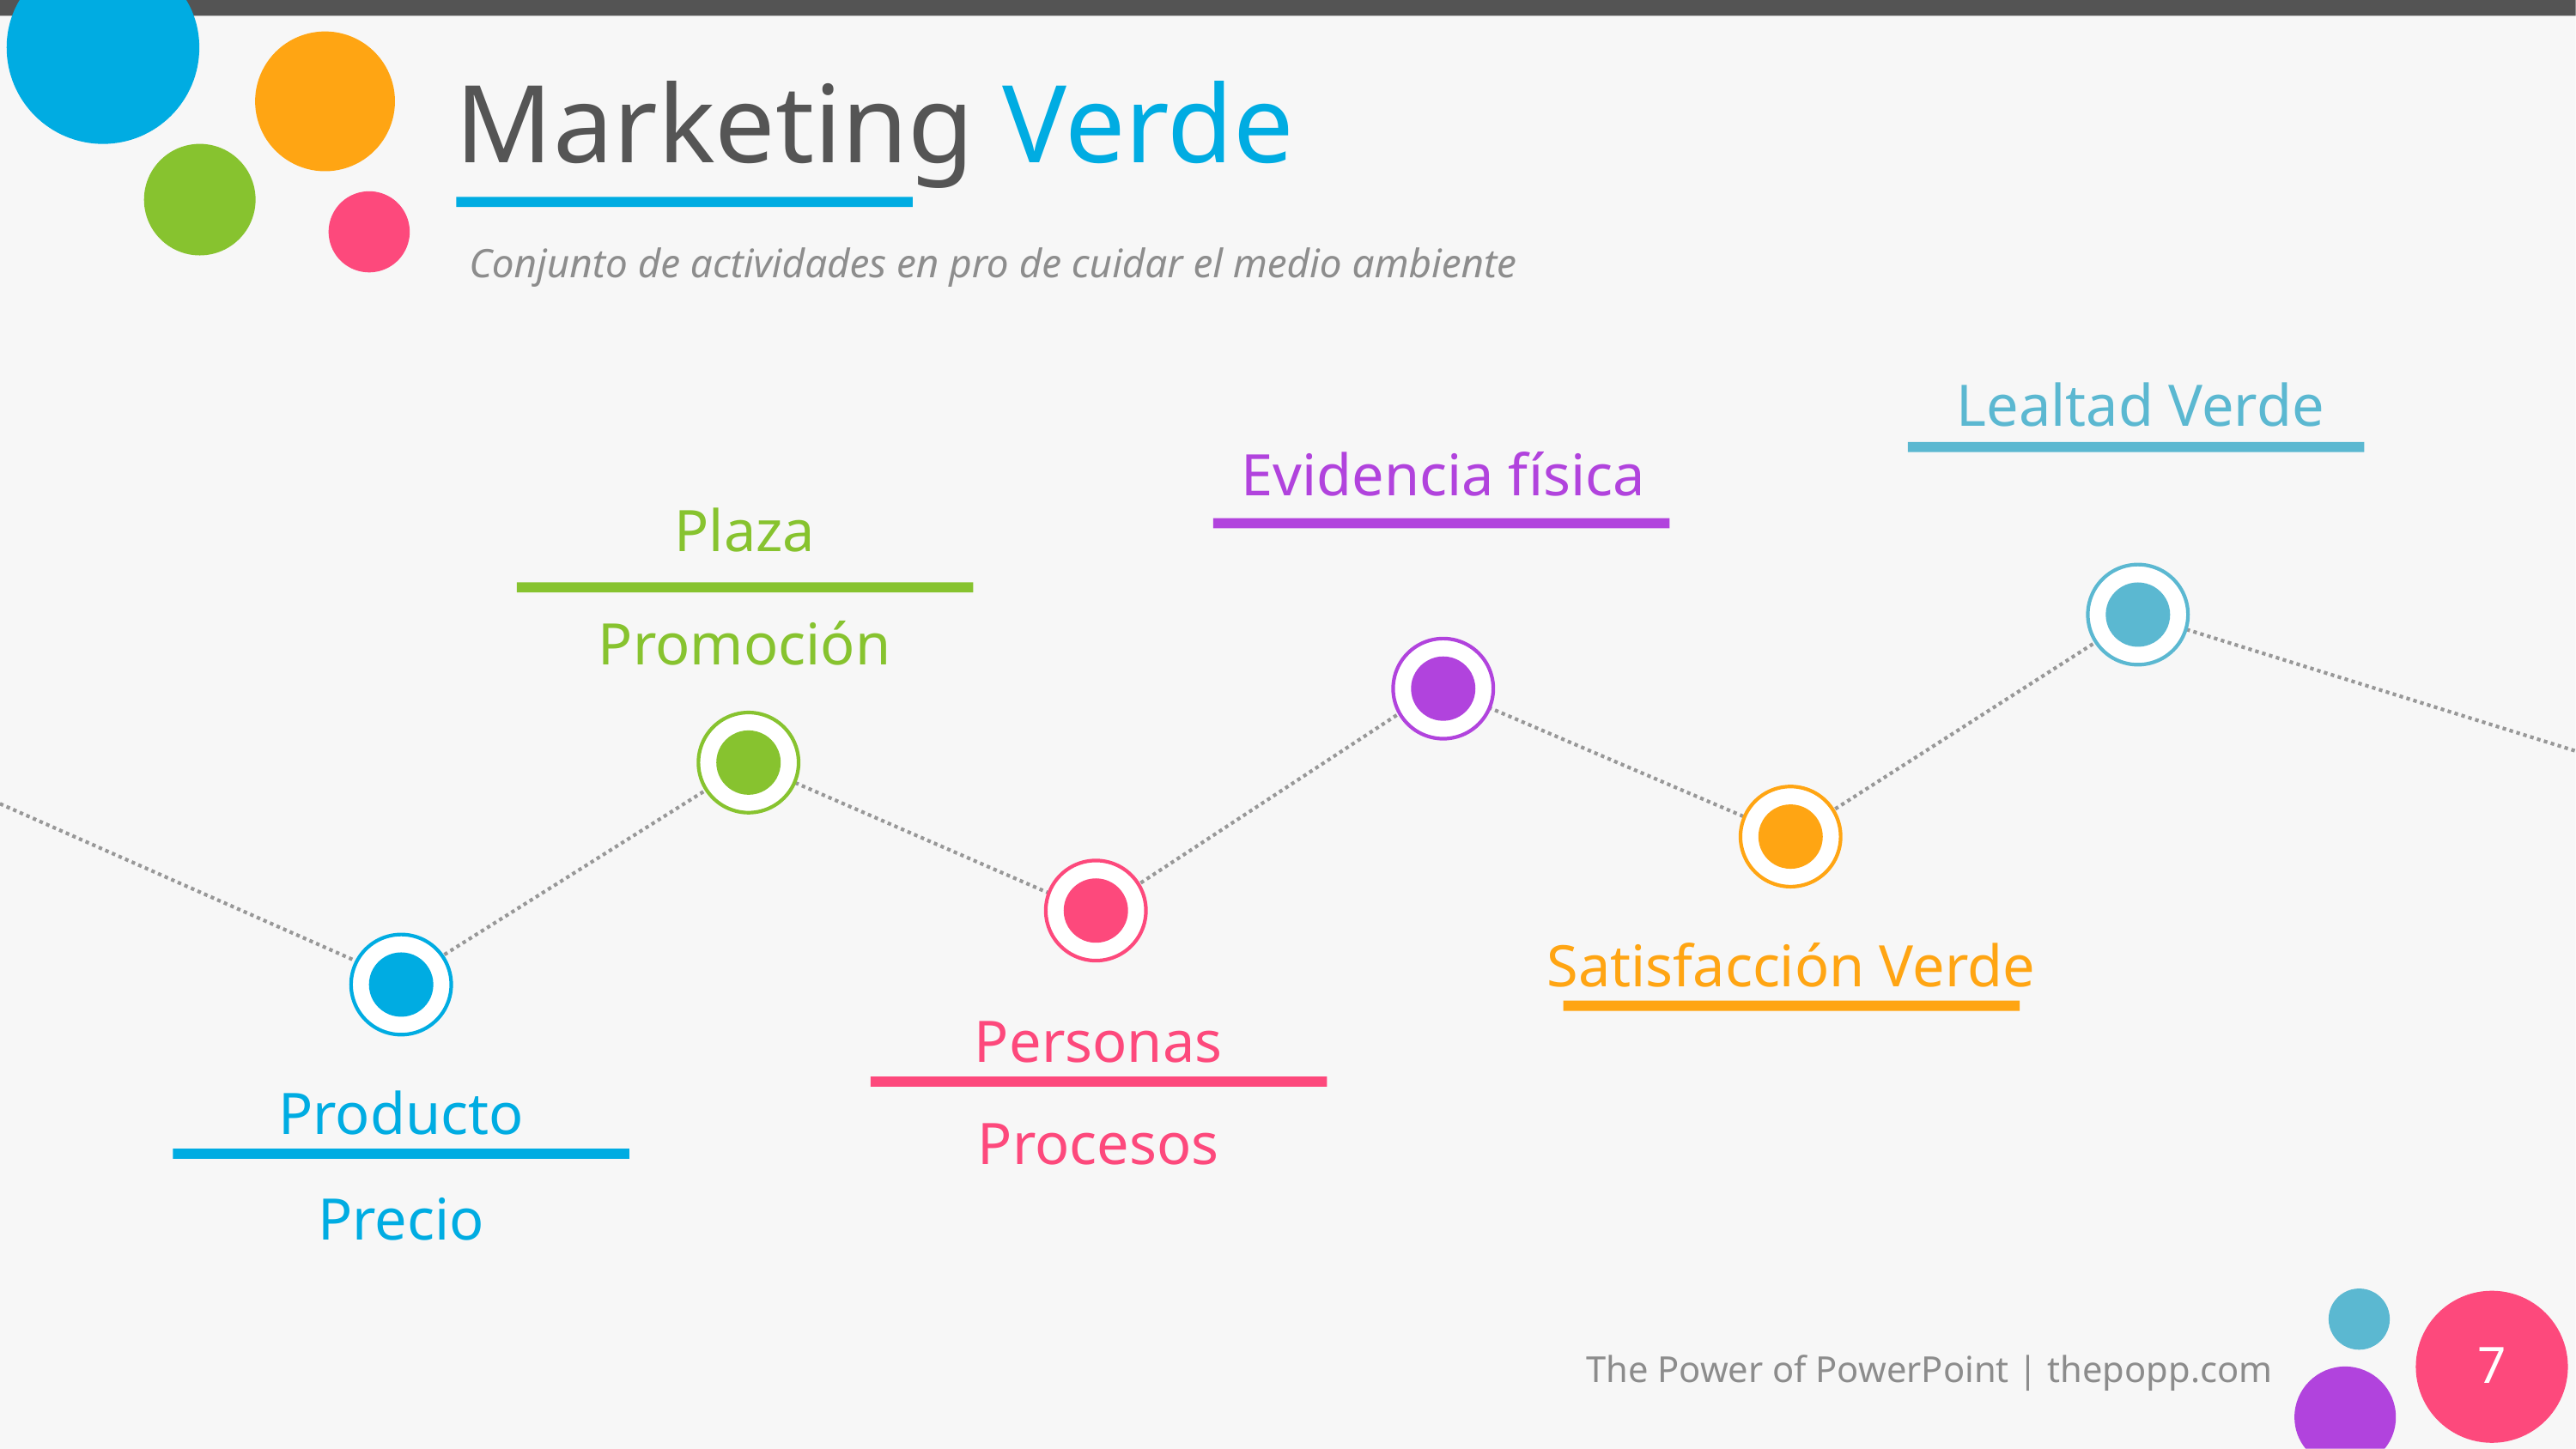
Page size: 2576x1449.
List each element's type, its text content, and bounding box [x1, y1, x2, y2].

list Promoción [460, 586, 1030, 688]
list Plaza [459, 402, 1031, 575]
list Conjunto de actividades en pro de cuidar el medio ambiente [446, 217, 1823, 291]
list Procesos [812, 1090, 1385, 1188]
list Precio [115, 1162, 687, 1263]
title Marketing Verde [433, 34, 2454, 204]
list Personas [814, 984, 1383, 1086]
list Evidencia física [1158, 417, 1728, 519]
footer The Power of PowerPoint | thepopp.com [1479, 1332, 2296, 1410]
list Lealtad Verde [1856, 348, 2426, 450]
list Producto [117, 1056, 686, 1158]
slide_number 7 [2415, 1328, 2568, 1406]
list Satisfacción Verde [1507, 907, 2076, 1009]
